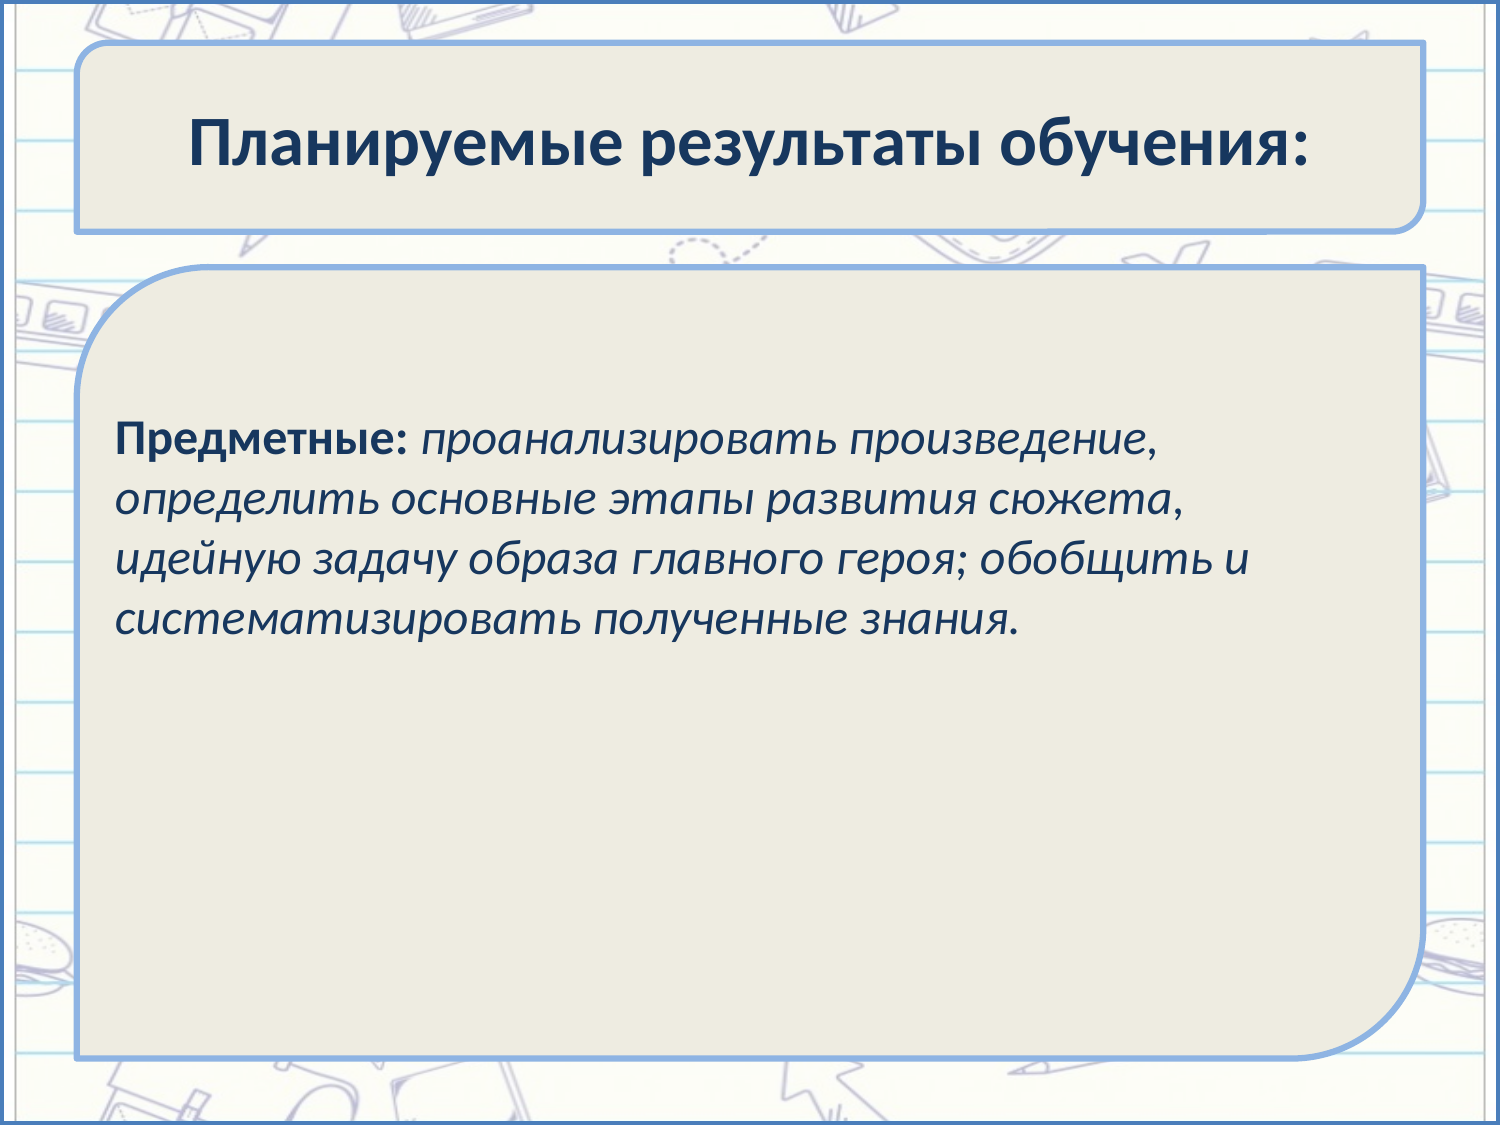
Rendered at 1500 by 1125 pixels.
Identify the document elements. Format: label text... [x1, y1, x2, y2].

title Планируемые результаты обучения: [88, 54, 1412, 220]
text_box Предметные: проанализировать произведение, определить основные этапы развития сюжета, идейную задачу образа главного героя; обобщить и систематизировать полученные знания. [100, 397, 1376, 652]
